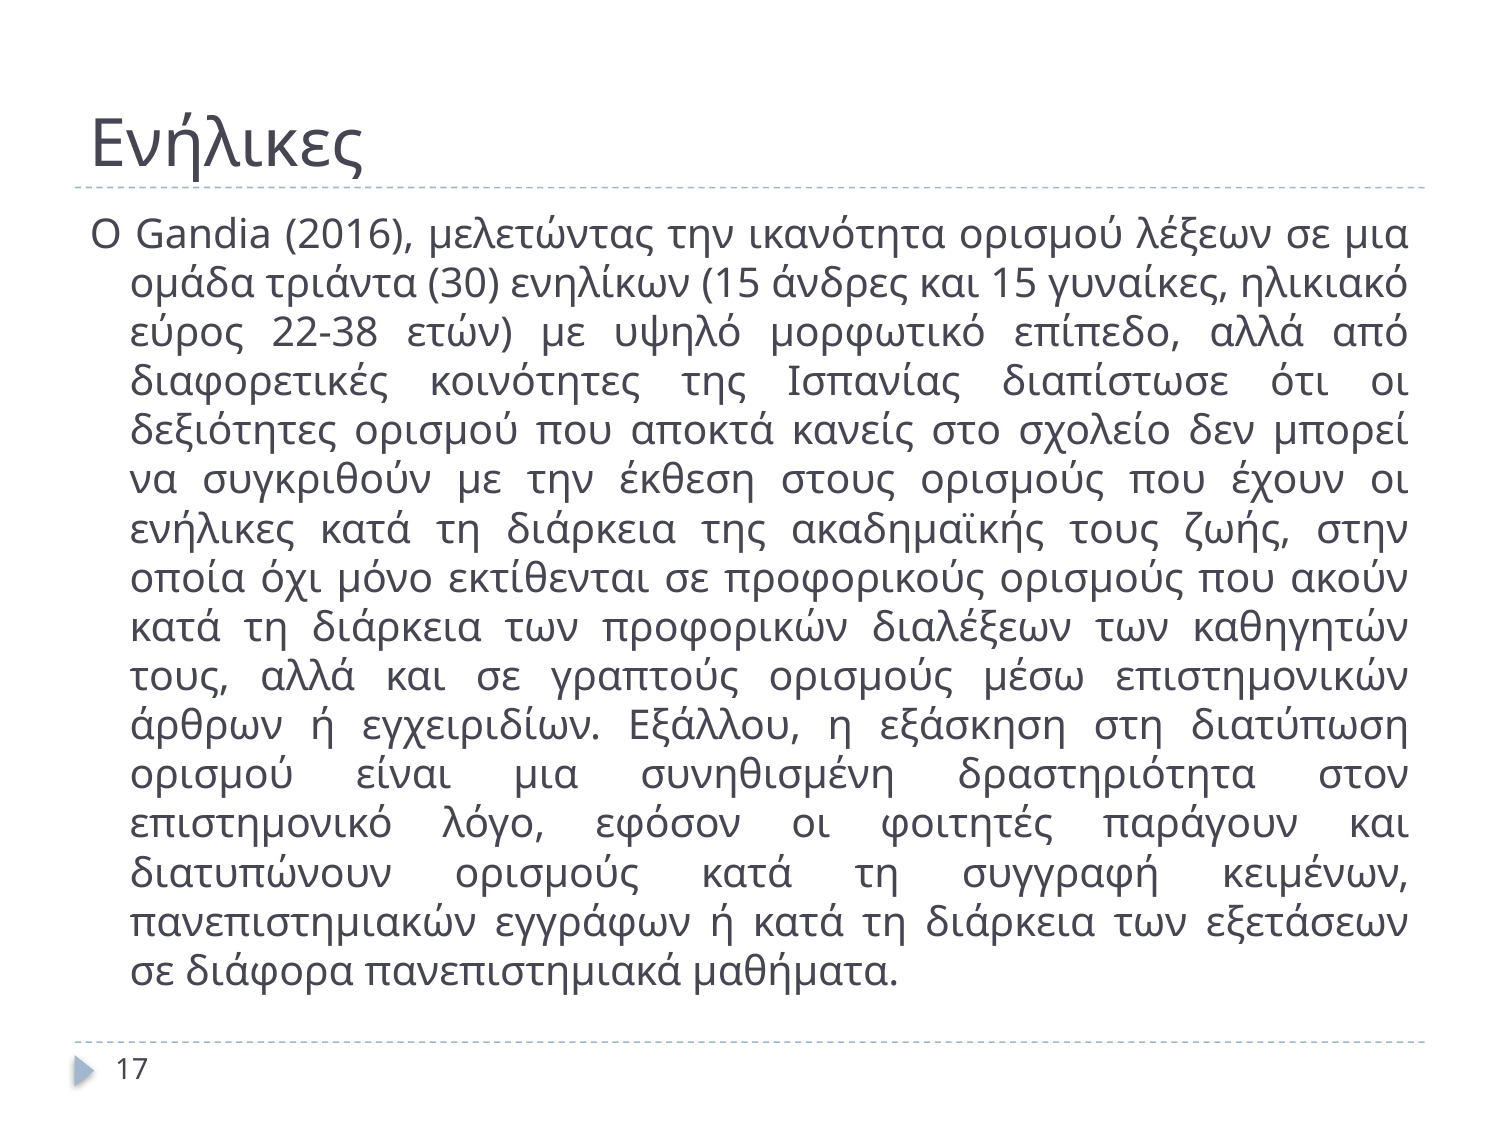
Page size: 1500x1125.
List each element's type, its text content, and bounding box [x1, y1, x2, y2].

list Ο Gandia (2016), μελετώντας την ικανότητα ορισμού λέξεων σε μια ομάδα τριάντα (30) ενηλίκων (15 άνδρες και 15 γυναίκες, ηλικιακό εύρος 22-38 ετών) με υψηλό μορφωτικό επίπεδο, αλλά από διαφορετικές κοινότητες της Ισπανίας διαπίστωσε ότι οι δεξιότητες ορισμού που αποκτά κανείς στο σχολείο δεν μπορεί να συγκριθούν με την έκθεση στους ορισμούς που έχουν οι ενήλικες κατά τη διάρκεια της ακαδημαϊκής τους ζωής, στην οποία όχι μόνο εκτίθενται σε προφορικούς ορισμούς που ακούν κατά τη διάρκεια των προφορικών διαλέξεων των καθηγητών τους, αλλά και σε γραπτούς ορισμούς μέσω επιστημονικών άρθρων ή εγχειριδίων. Εξάλλου, η εξάσκηση στη διατύπωση ορισμού είναι μια συνηθισμένη δραστηριότητα στον επιστημονικό λόγο, εφόσον οι φοιτητές παράγουν και διατυπώνουν ορισμούς κατά τη συγγραφή κειμένων, πανεπιστημιακών εγγράφων ή κατά τη διάρκεια των εξετάσεων σε διάφορα πανεπιστημιακά μαθήματα. [75, 200, 1425, 1010]
title Ενήλικες [75, 24, 1425, 188]
slide_number 17 [100, 1042, 426, 1103]
